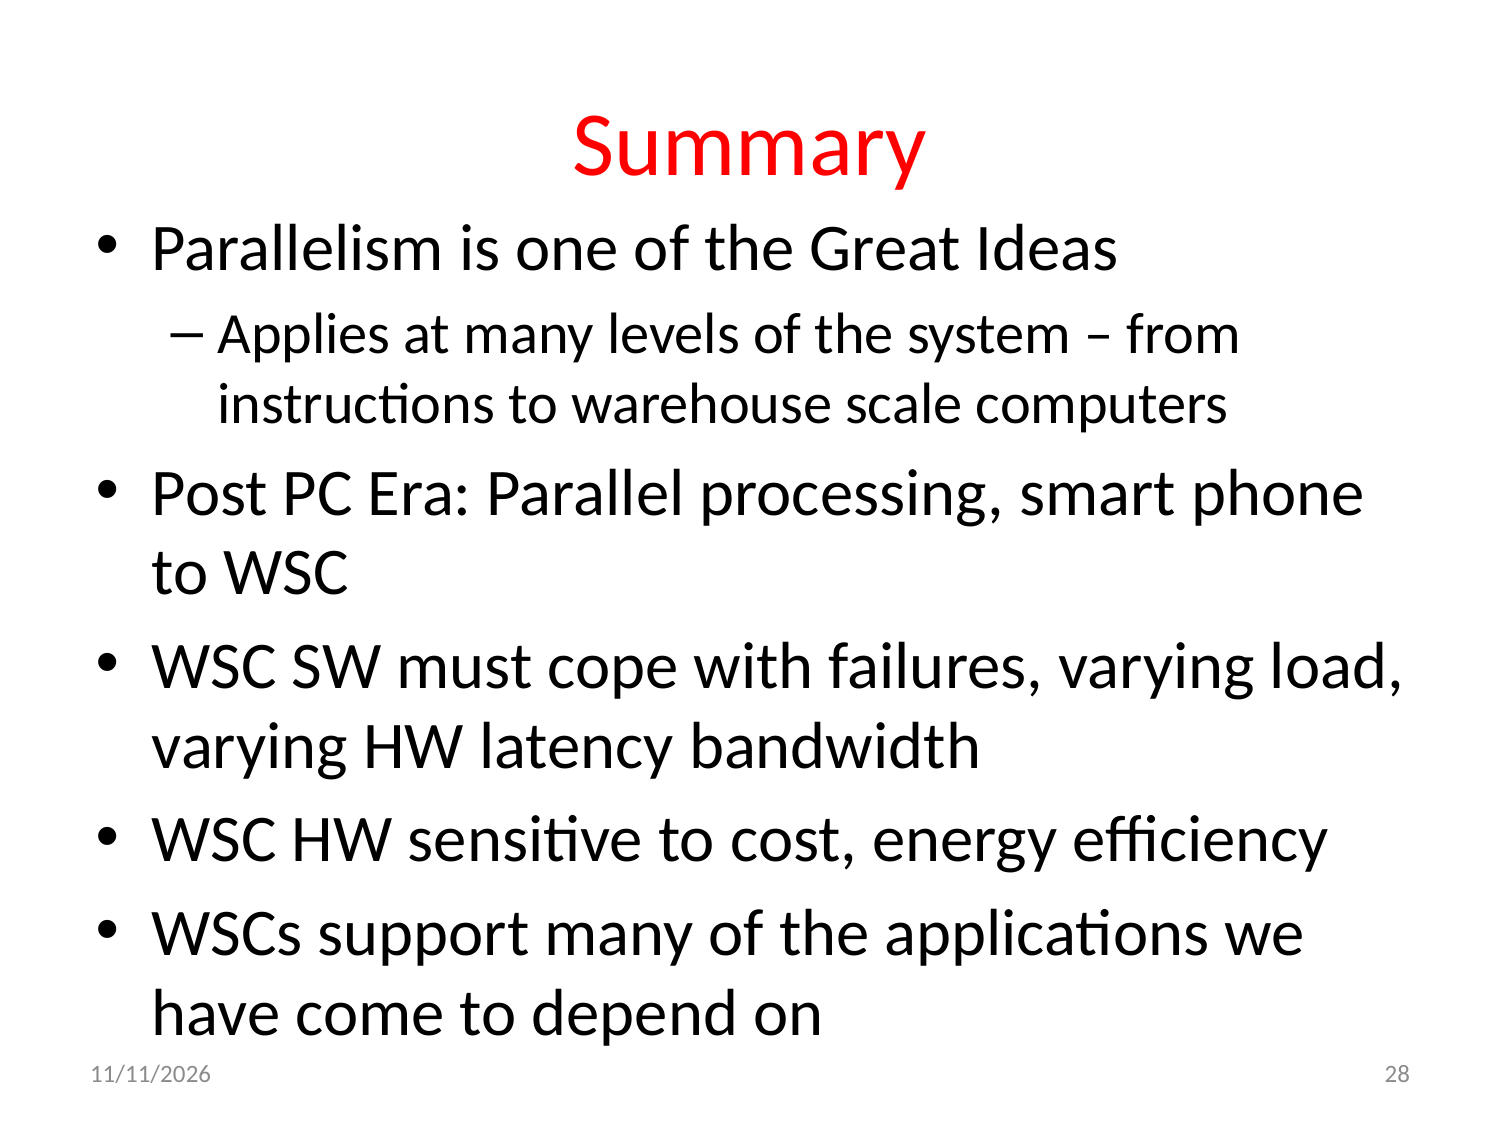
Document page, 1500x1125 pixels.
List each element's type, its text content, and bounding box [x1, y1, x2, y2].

title Summary [75, 45, 1425, 233]
list Parallelism is one of the Great Ideas Applies at many levels of the system – from instructions to warehouse scale computers Post PC Era: Parallel processing, smart phone to WSC WSC SW must cope with failures, varying load, varying HW latency bandwidth WSC HW sensitive to cost, energy efficiency WSCs support many of the applications we have come to depend on [80, 195, 1448, 1092]
slide_number 28 [1074, 1042, 1425, 1103]
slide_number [75, 1042, 425, 1103]
